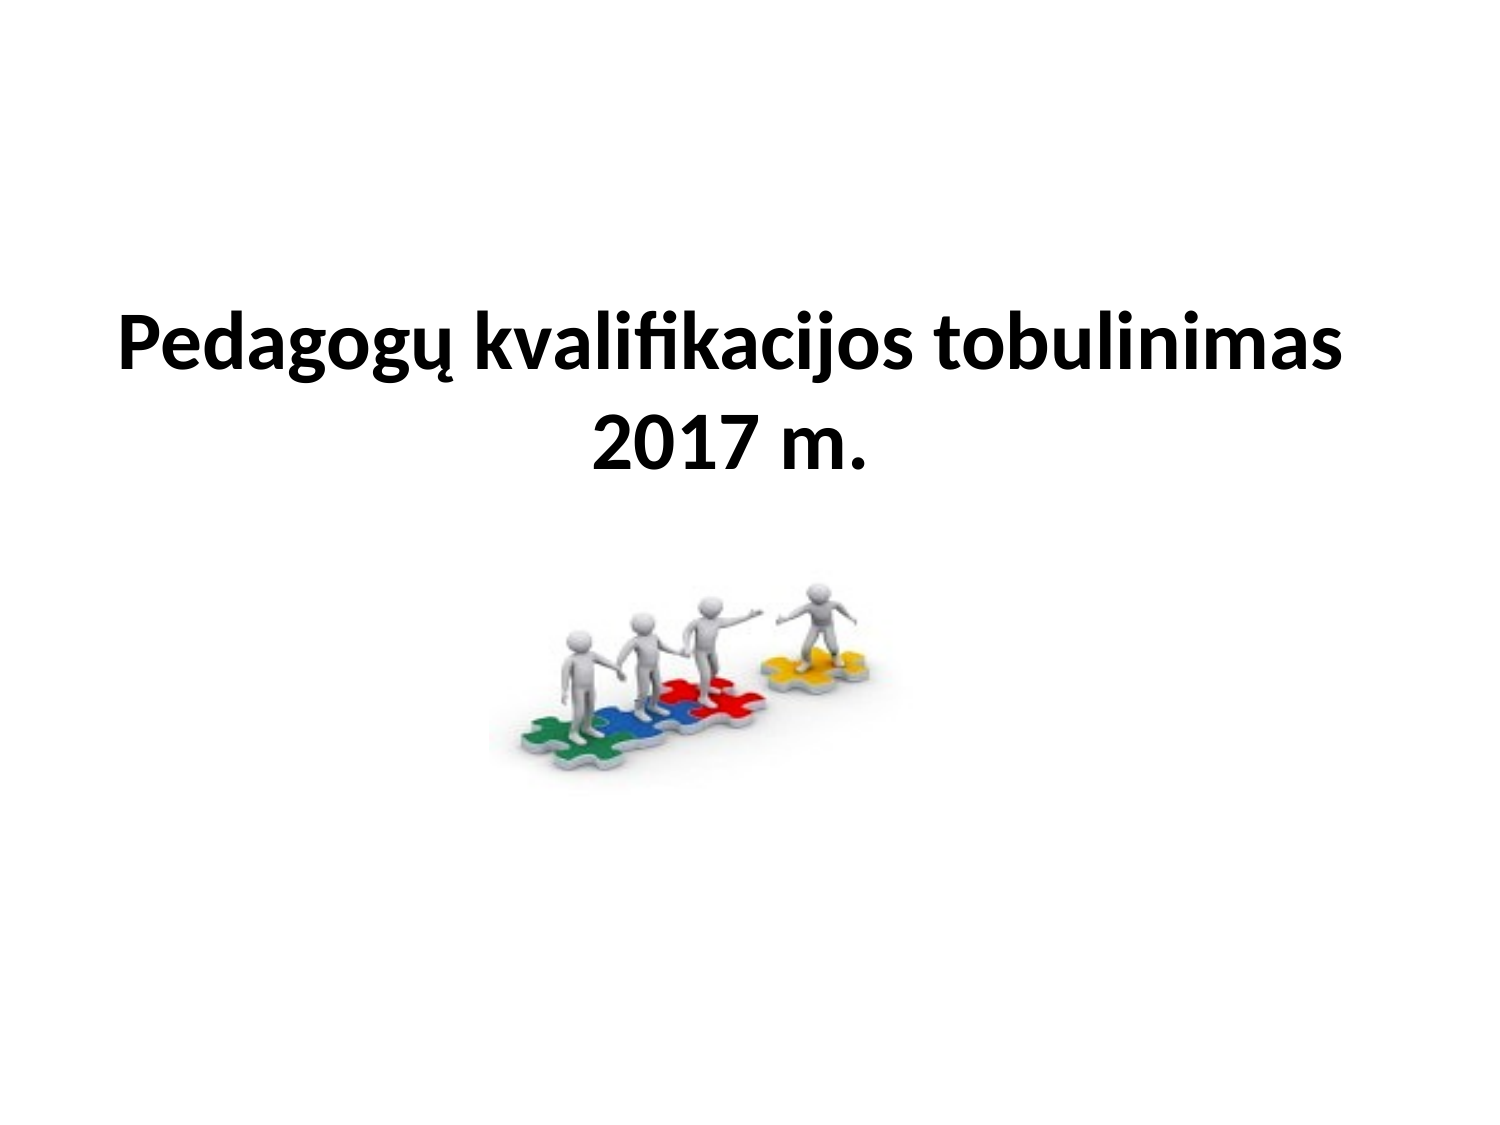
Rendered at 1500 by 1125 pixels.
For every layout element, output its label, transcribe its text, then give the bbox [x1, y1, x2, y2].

title Pedagogų kvalifikacijos tobulinimas 2017 m. [92, 81, 1388, 591]
picture [489, 553, 913, 822]
